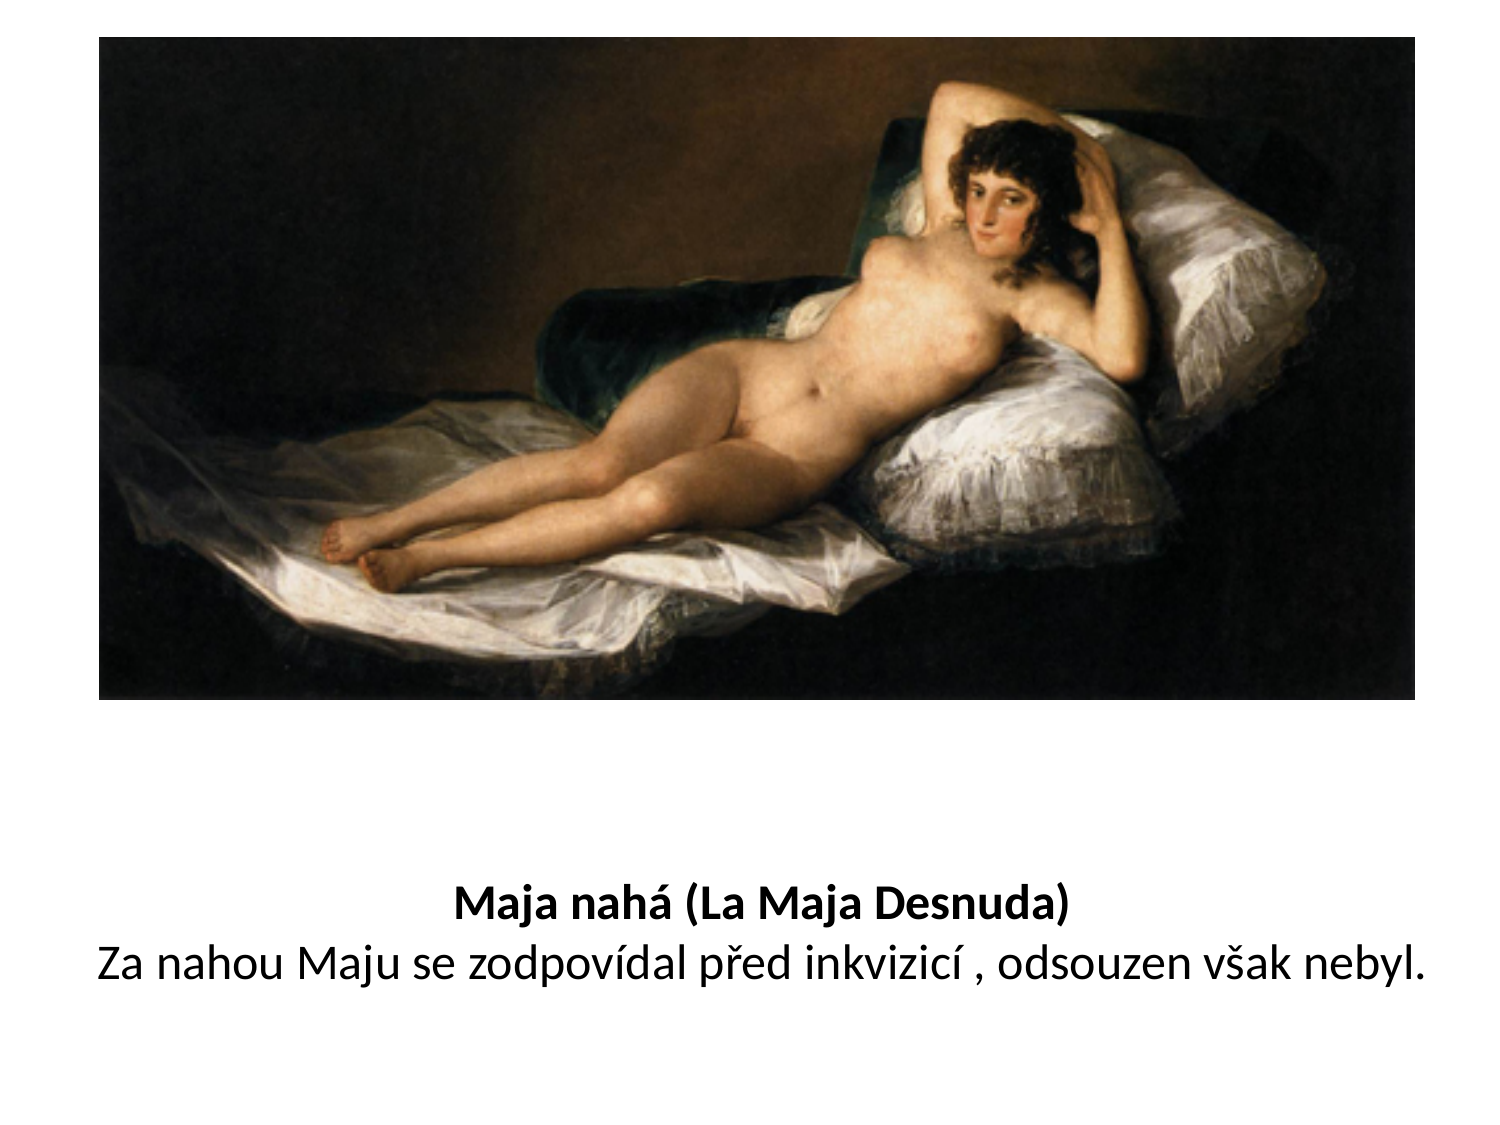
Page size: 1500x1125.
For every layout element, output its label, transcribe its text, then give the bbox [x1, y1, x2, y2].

text_box Maja nahá (La Maja Desnuda) Za nahou Maju se zodpovídal před inkvizicí , odsouzen však nebyl. [62, 862, 1463, 998]
picture [99, 37, 1415, 701]
